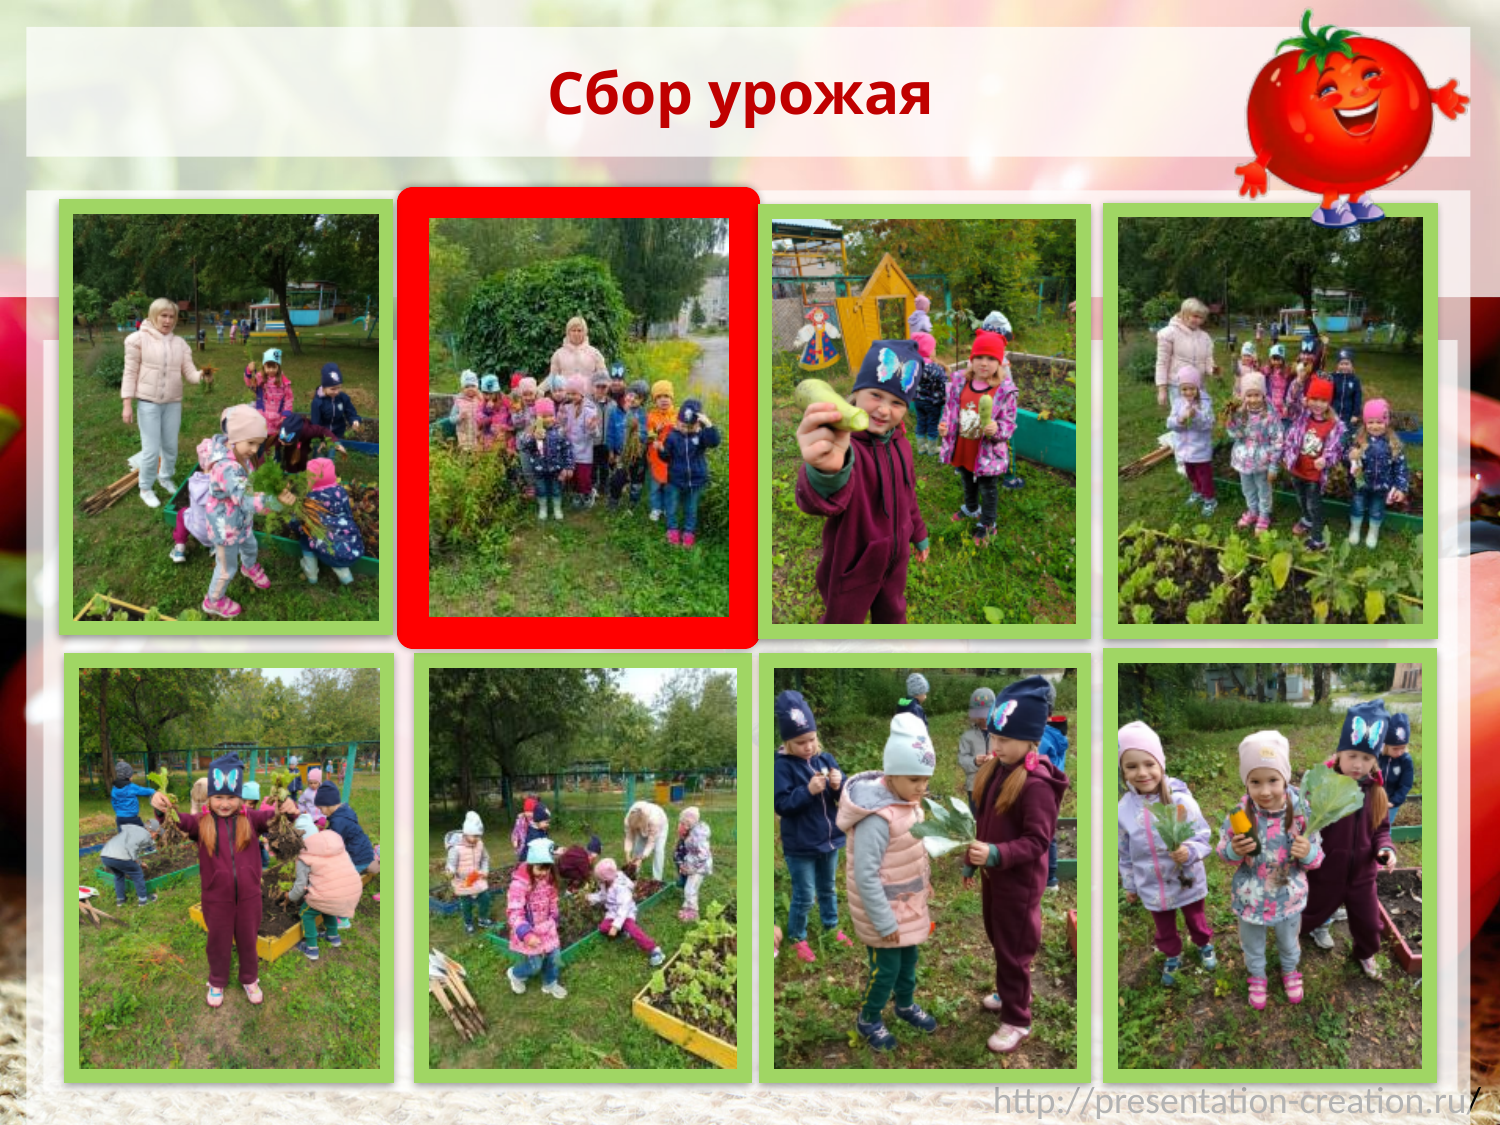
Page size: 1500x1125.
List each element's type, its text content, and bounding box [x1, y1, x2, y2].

picture [428, 217, 729, 618]
picture [1117, 662, 1423, 1070]
picture [773, 667, 1077, 1070]
picture [0, 0, 1500, 1125]
picture [428, 667, 738, 1070]
picture [78, 667, 380, 1070]
picture [772, 218, 1077, 625]
text_box [26, 190, 1471, 1125]
text_box Сбор урожая [26, 26, 1228, 157]
picture [73, 213, 379, 622]
